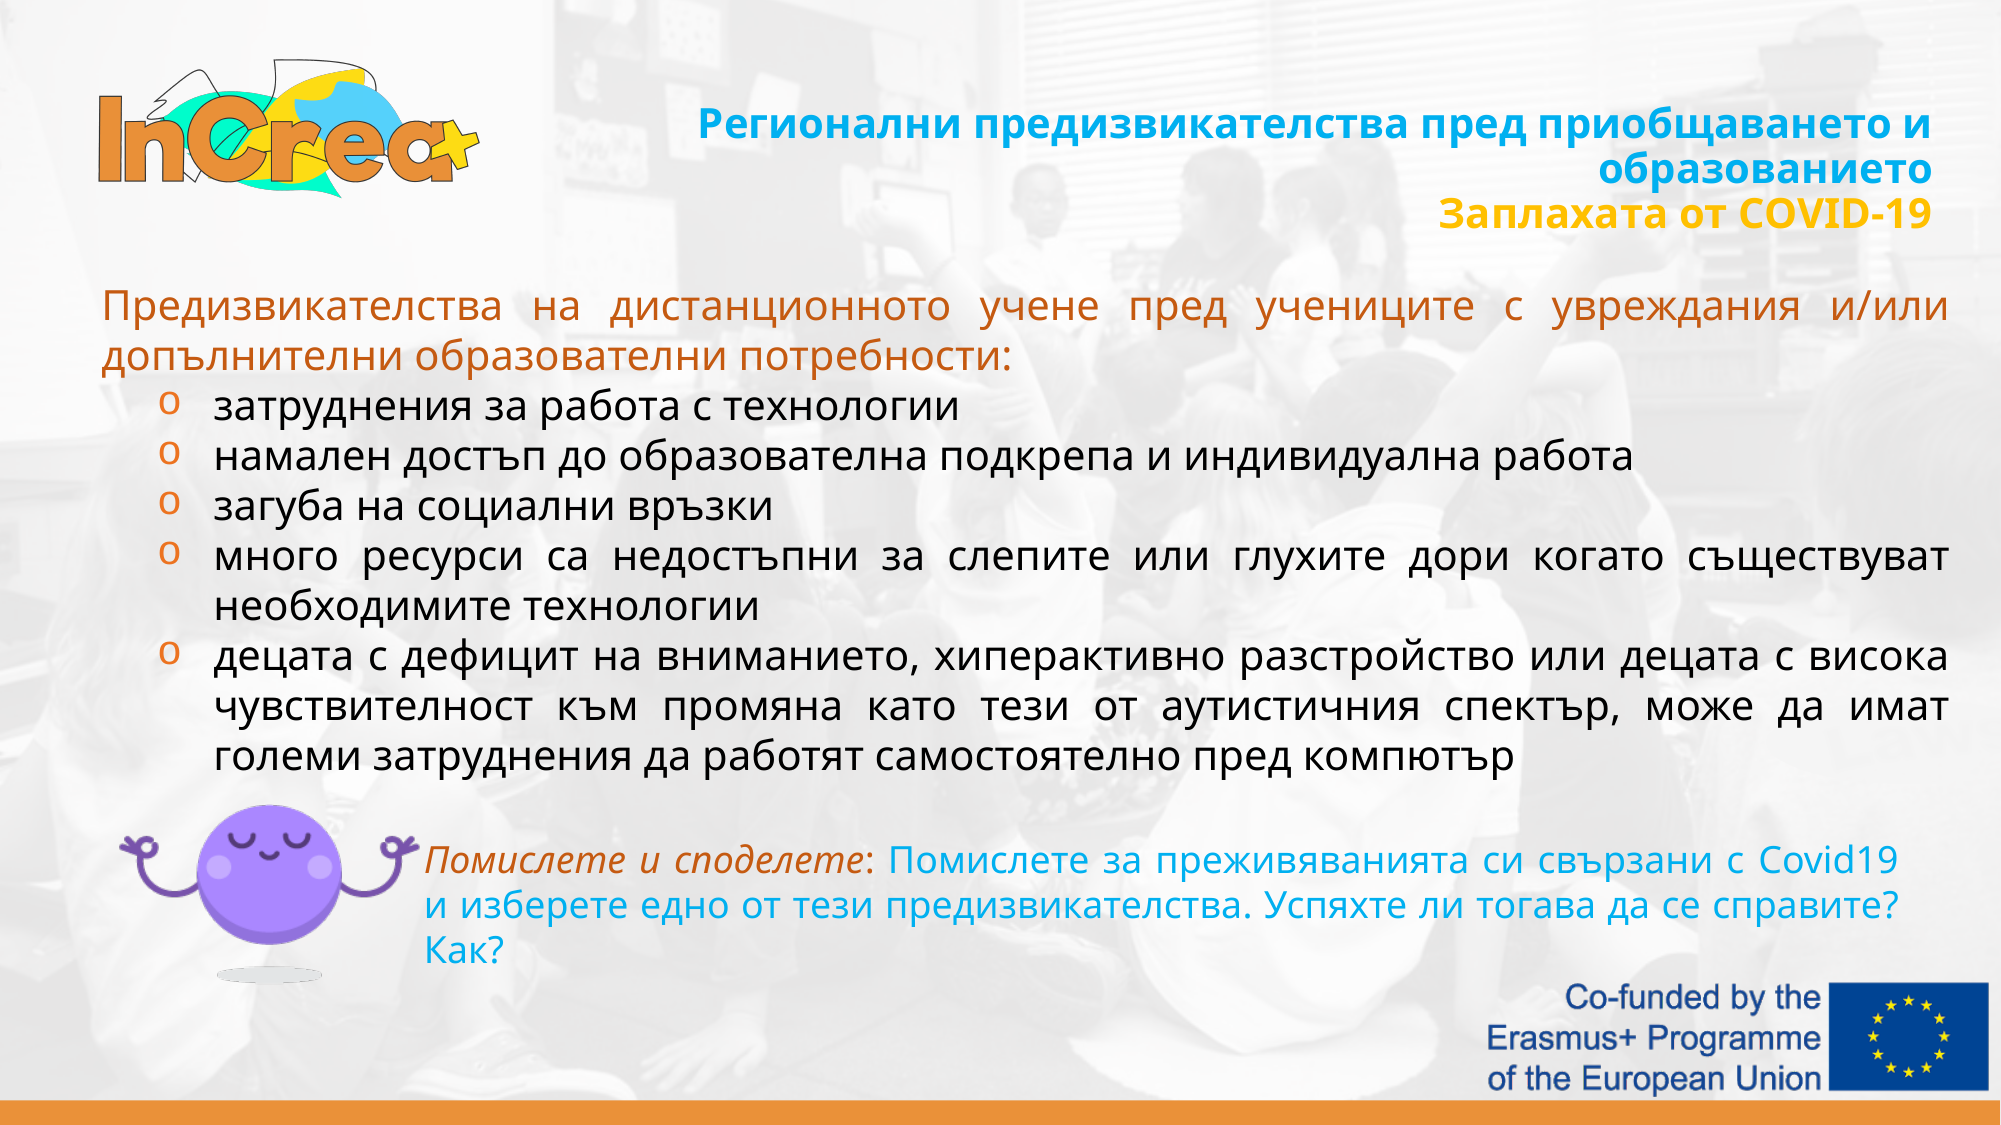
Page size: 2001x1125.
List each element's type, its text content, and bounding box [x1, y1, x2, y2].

picture [1472, 979, 2000, 1101]
text_box Предизвикателства на дистанционното учене пред учениците с увреждания и/или допълнителни образователни потребности: затруднения за работа с технологии намален достъп до образователна подкрепа и индивидуална работа загуба на социални връзки много ресурси са недостъпни за слепите или глухите дори когато съществуват необходимите технологии децата с дефицит на вниманието, хиперактивно разстройство или децата с висока чувствителност към промяна като тези от аутистичния спектър, може да имат големи затруднения да работят самостоятелно пред компютър [86, 271, 1965, 787]
text_box Регионални предизвикателства пред приобщаването и образованието Заплахата от COVID-19 [523, 95, 1949, 234]
text_box Помислете и споделете: Помислете за преживяванията си свързани с Covid19 и изберете едно от тези предизвикателства. Успяхте ли тогава да се справите? Как? [430, 829, 1914, 979]
picture [93, 52, 482, 203]
picture [101, 799, 425, 995]
